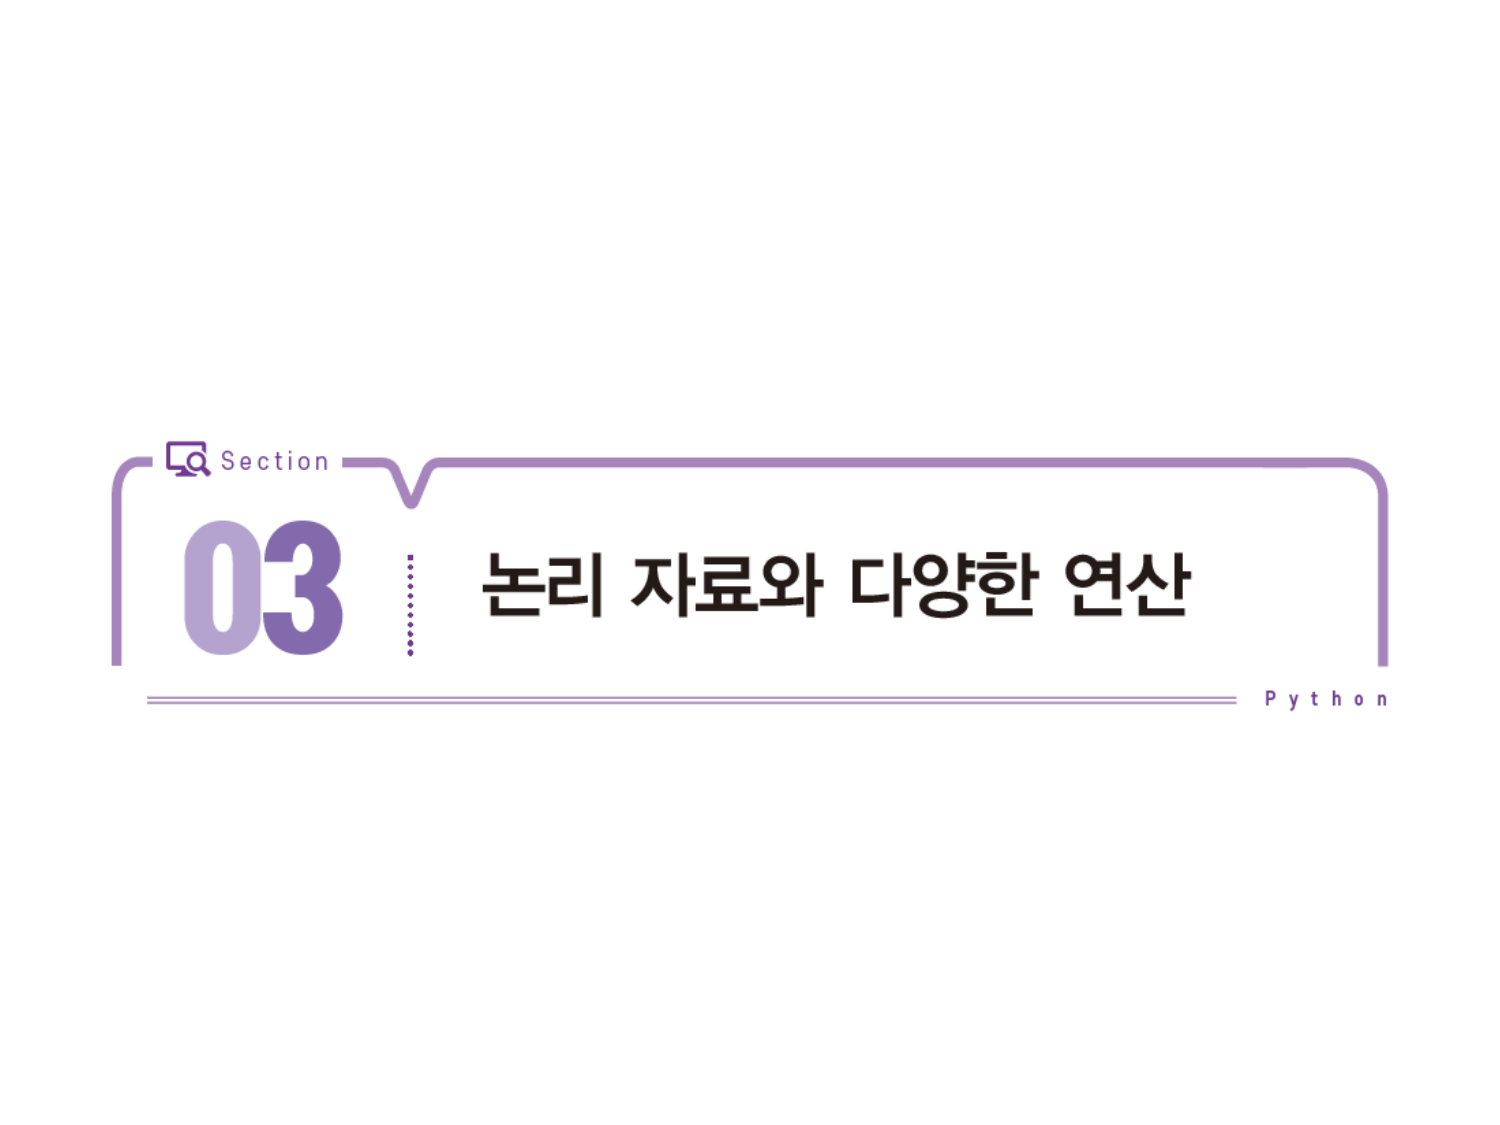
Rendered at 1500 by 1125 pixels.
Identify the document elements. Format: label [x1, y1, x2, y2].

picture [90, 418, 1409, 740]
